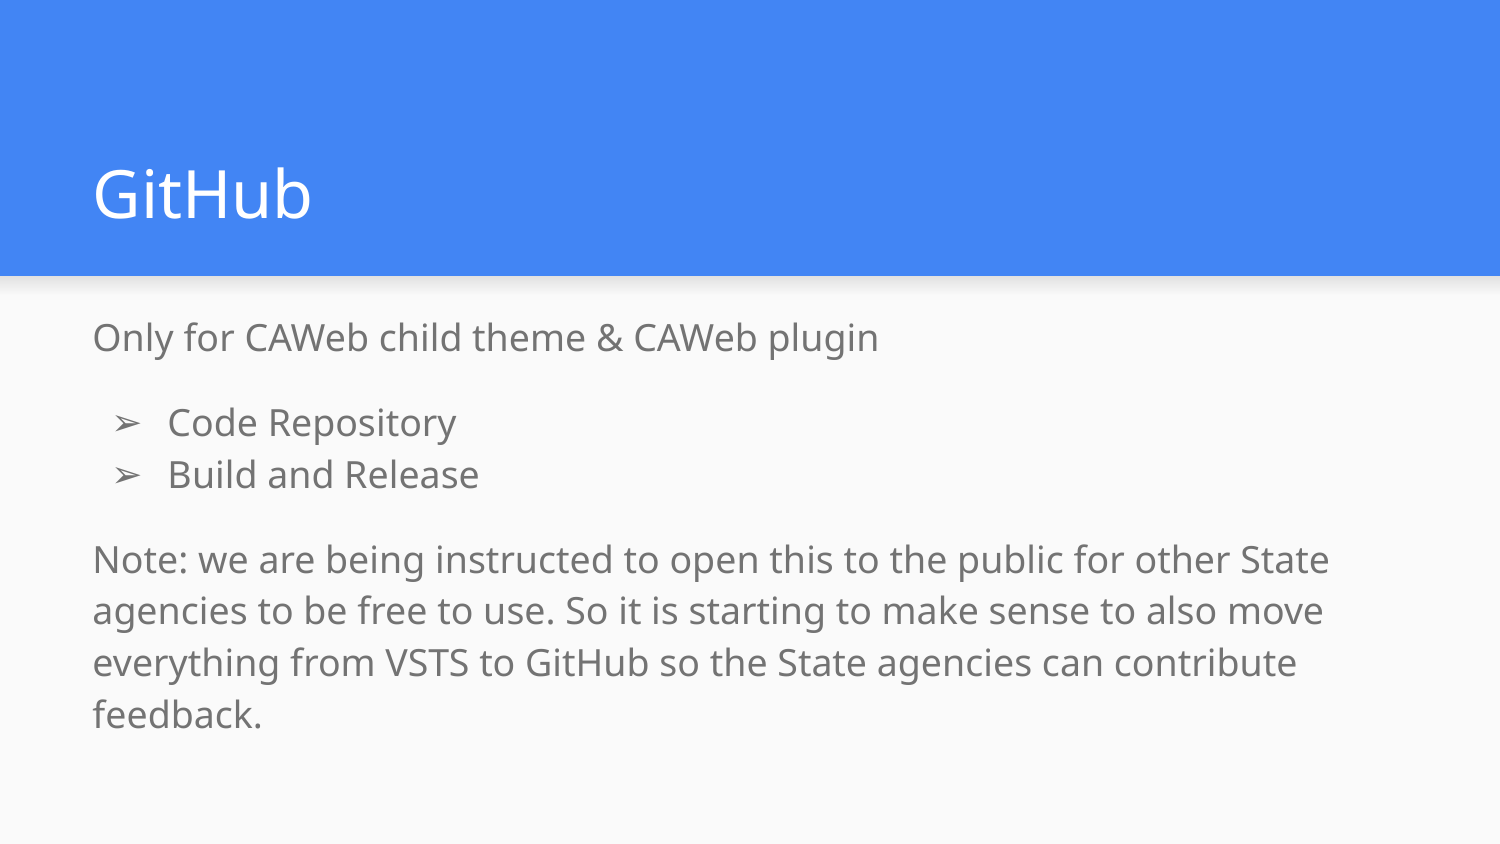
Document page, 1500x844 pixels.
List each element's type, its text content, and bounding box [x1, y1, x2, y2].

title GitHub [77, 121, 1427, 248]
list Only for CAWeb child theme & CAWeb plugin Code Repository Build and Release Note: we are being instructed to open this to the public for other State agencies to be free to use. So it is starting to make sense to also move everything from VSTS to GitHub so the State agencies can contribute feedback. [77, 292, 1427, 825]
